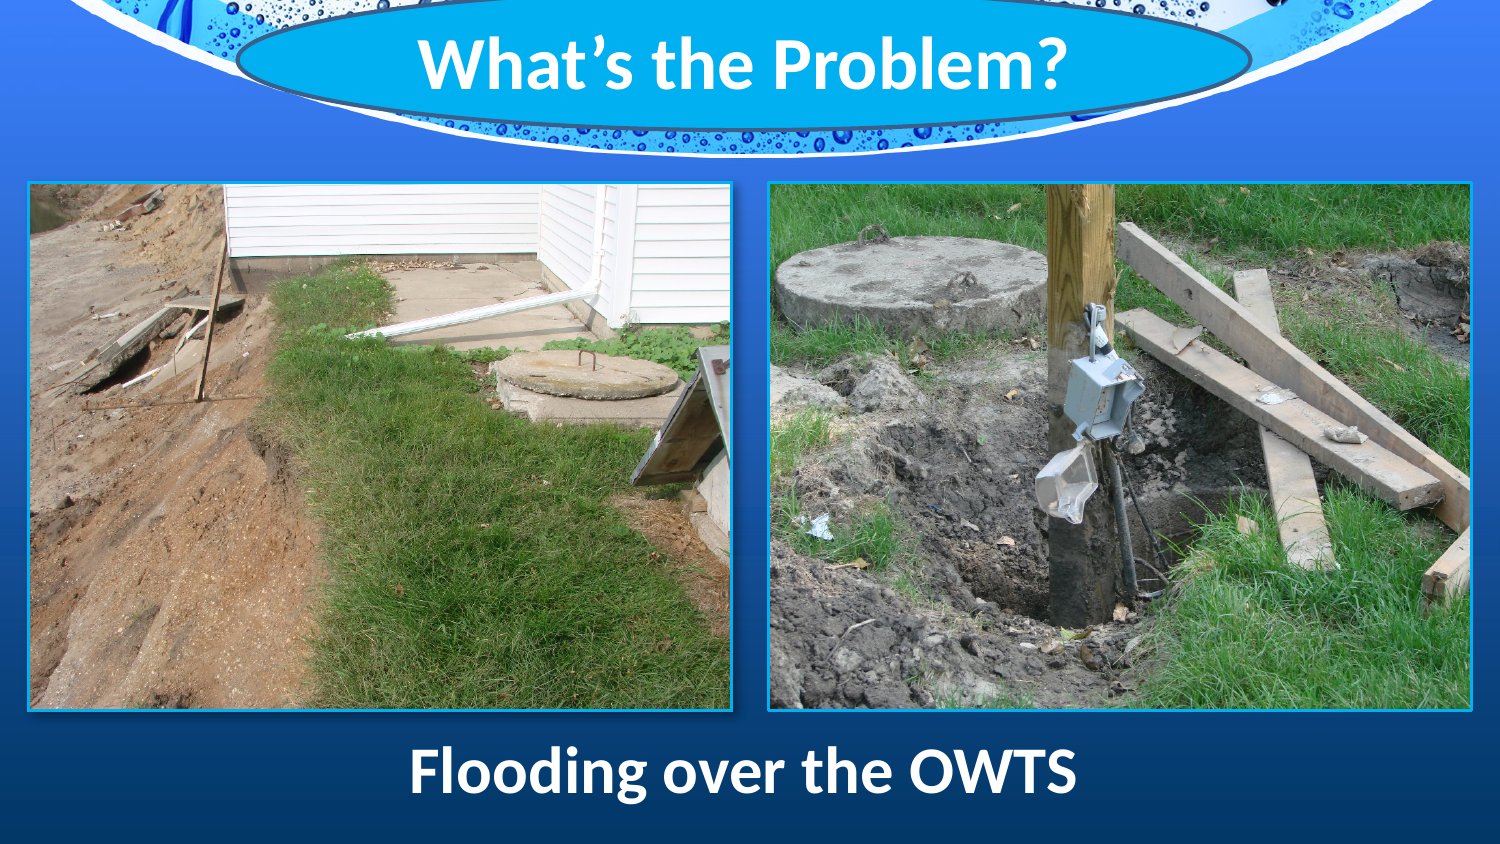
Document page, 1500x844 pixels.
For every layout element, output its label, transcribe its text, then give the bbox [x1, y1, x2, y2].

picture [0, 0, 1500, 844]
title Flooding over the OWTS [61, 744, 1427, 815]
